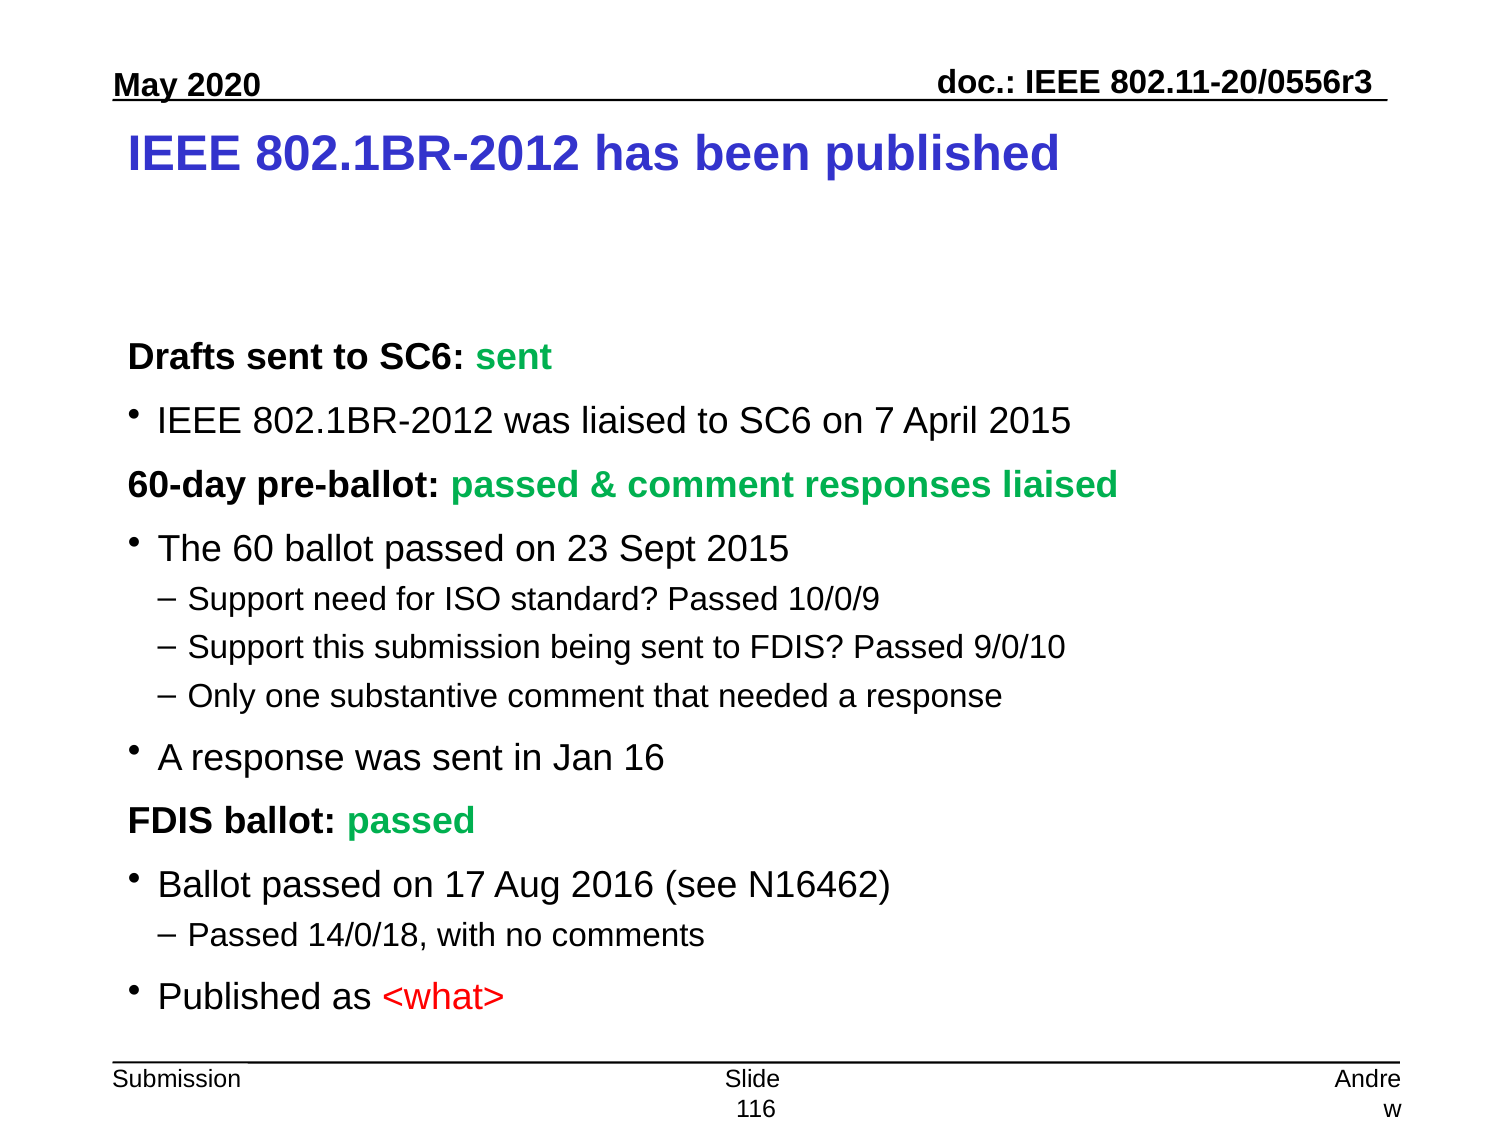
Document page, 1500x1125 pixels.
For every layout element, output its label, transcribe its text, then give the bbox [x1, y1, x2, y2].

slide_number Slide 116 [709, 1061, 803, 1093]
footer Andrew Myles, Cisco [1320, 1061, 1402, 1093]
title IEEE 802.1BR-2012 has been published [112, 112, 1425, 288]
list Drafts sent to SC6: sent IEEE 802.1BR-2012 was liaised to SC6 on 7 April 2015 60-day pre-ballot: passed & comment responses liaised The 60 ballot passed on 23 Sept 2015 Support need for ISO standard? Passed 10/0/9 Support this submission being sent to FDIS? Passed 9/0/10 Only one substantive comment that needed a response A response was sent in Jan 16 FDIS ballot: passed Ballot passed on 17 Aug 2016 (see N16462) Passed 14/0/18, with no comments Published as <what> [112, 324, 1388, 1000]
